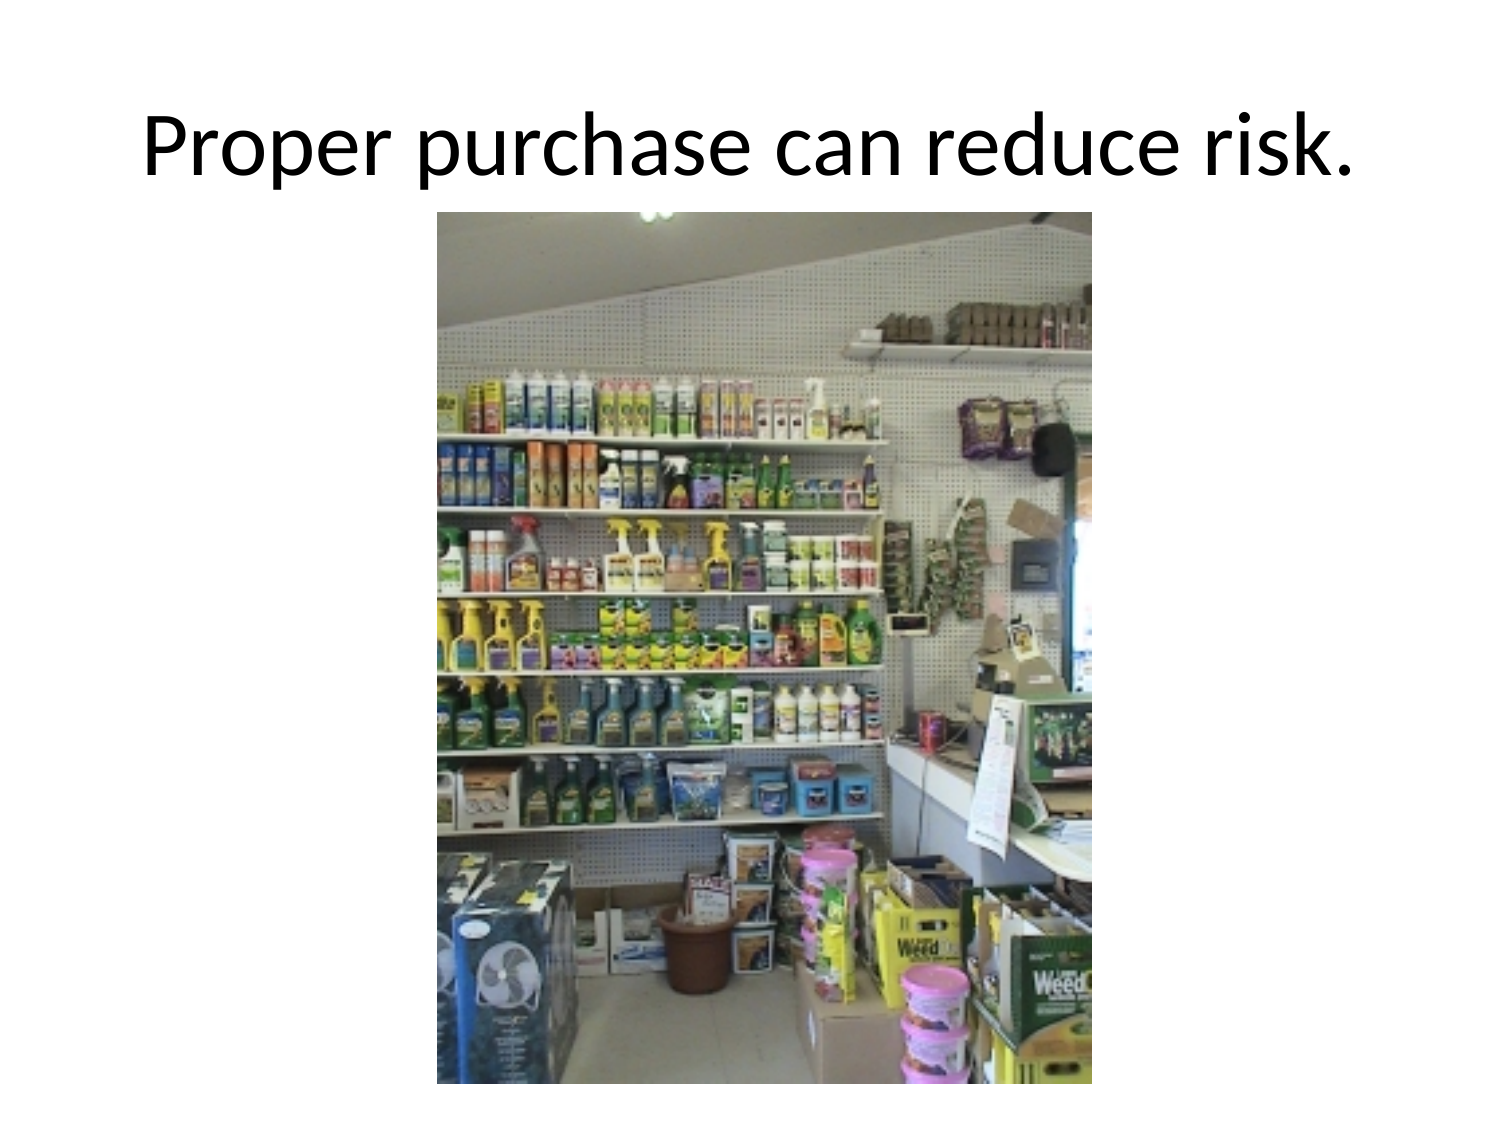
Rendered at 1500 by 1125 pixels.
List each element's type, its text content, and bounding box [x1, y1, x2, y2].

title Proper purchase can reduce risk. [75, 45, 1425, 233]
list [437, 212, 1092, 1084]
